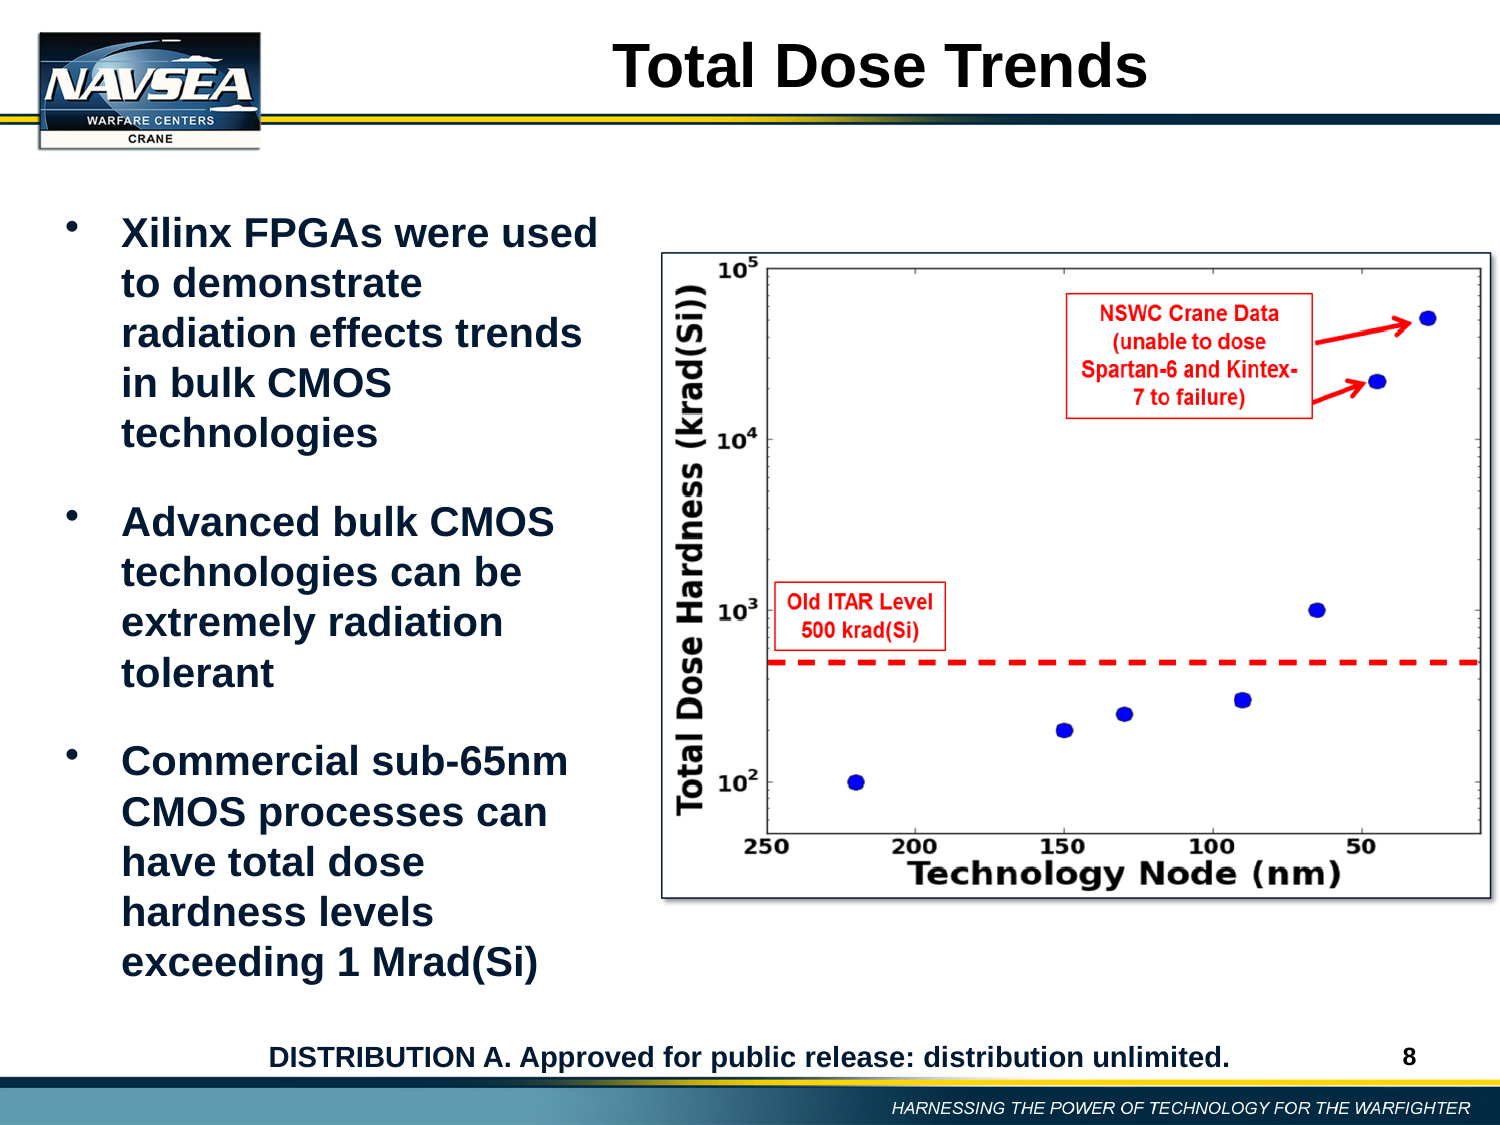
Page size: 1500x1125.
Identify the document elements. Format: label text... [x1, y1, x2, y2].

picture [0, 0, 1500, 1125]
title Total Dose Trends [262, 0, 1500, 125]
slide_number 8 [1387, 1025, 1500, 1086]
list Xilinx FPGAs were used to demonstrate radiation effects trends in bulk CMOS technologies Advanced bulk CMOS technologies can be extremely radiation tolerant Commercial sub-65nm CMOS processes can have total dose hardness levels exceeding 1 Mrad(Si) [50, 198, 625, 979]
